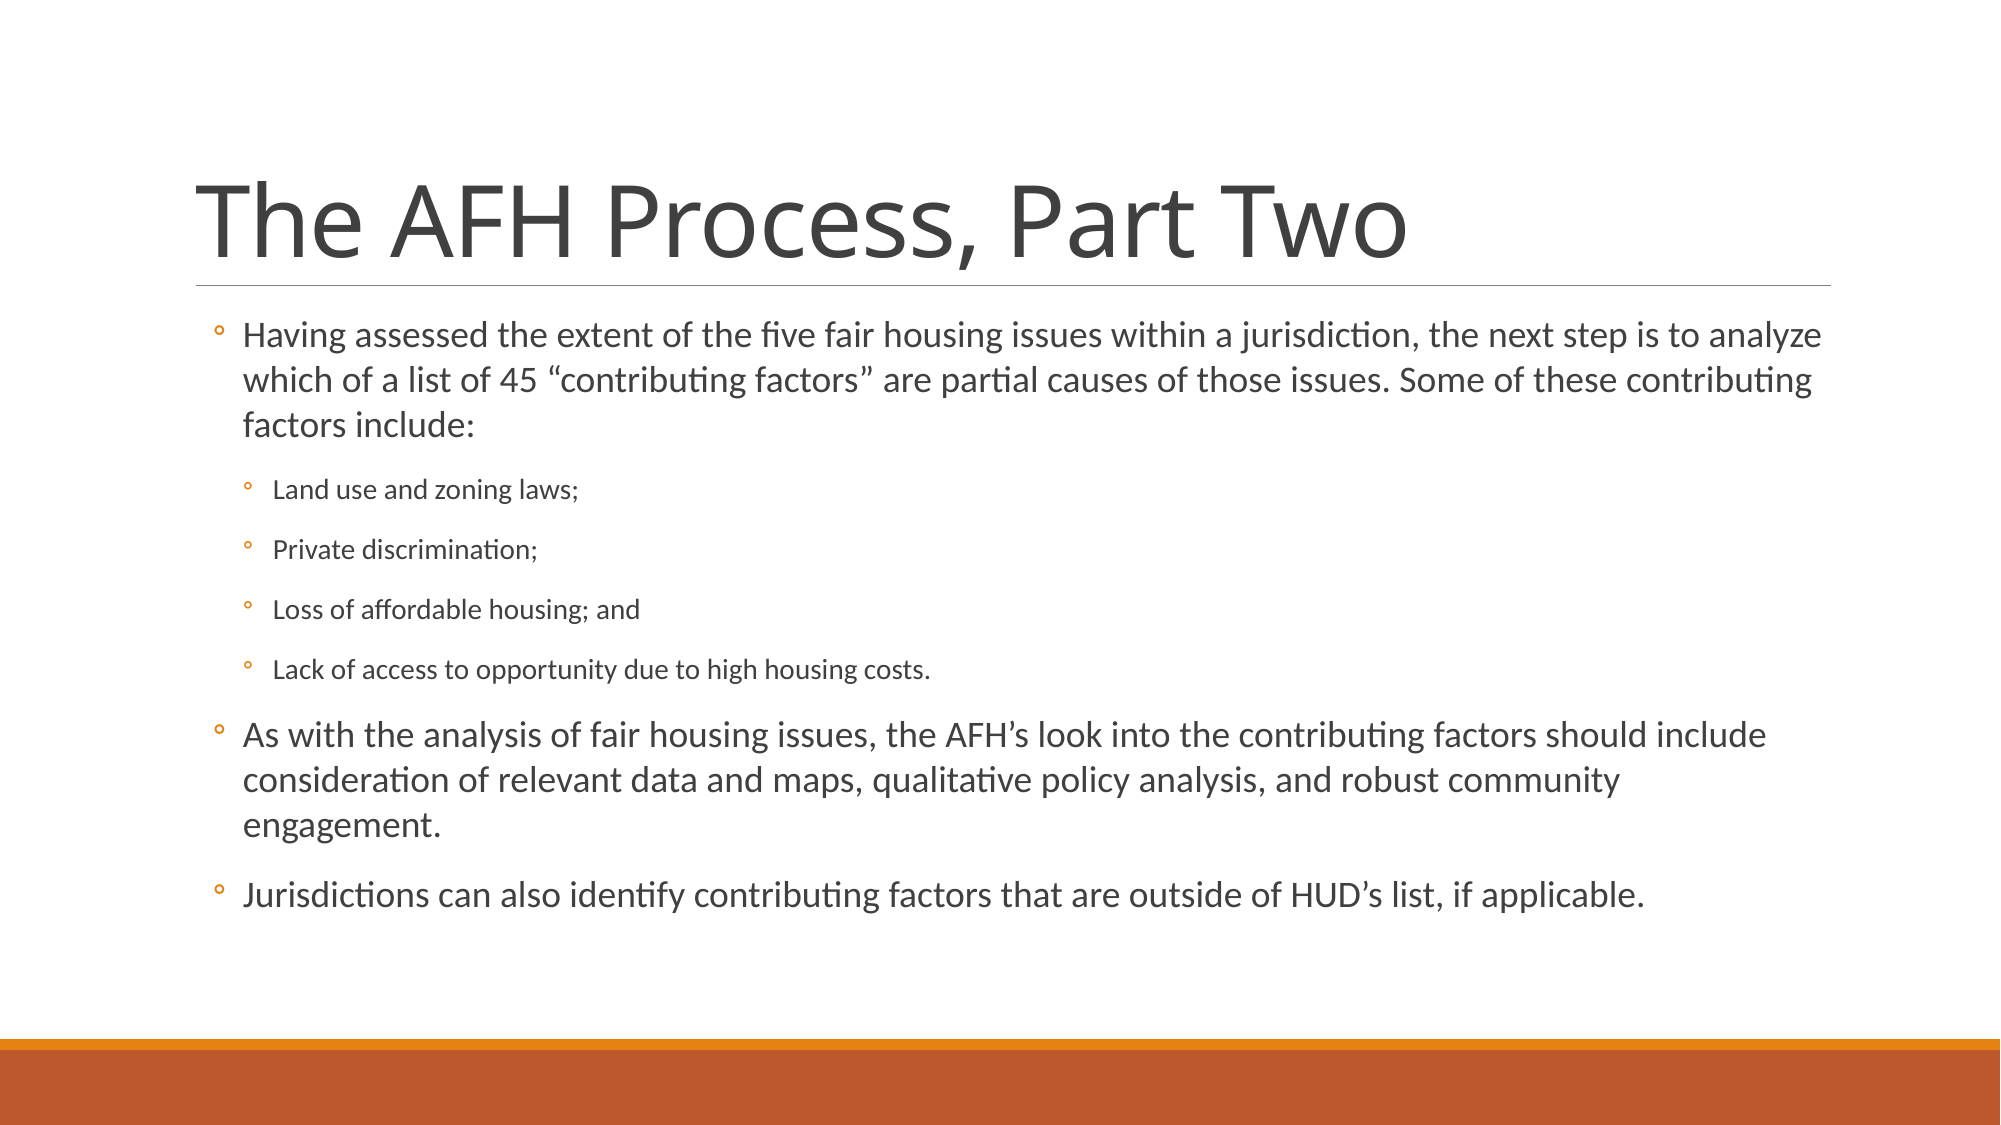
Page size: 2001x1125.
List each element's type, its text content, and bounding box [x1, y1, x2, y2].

list Having assessed the extent of the five fair housing issues within a jurisdiction, the next step is to analyze which of a list of 45 “contributing factors” are partial causes of those issues. Some of these contributing factors include: Land use and zoning laws; Private discrimination; Loss of affordable housing; and Lack of access to opportunity due to high housing costs. As with the analysis of fair housing issues, the AFH’s look into the contributing factors should include consideration of relevant data and maps, qualitative policy analysis, and robust community engagement. Jurisdictions can also identify contributing factors that are outside of HUD’s list, if applicable. [180, 302, 1830, 963]
title The AFH Process, Part Two [180, 47, 1830, 285]
